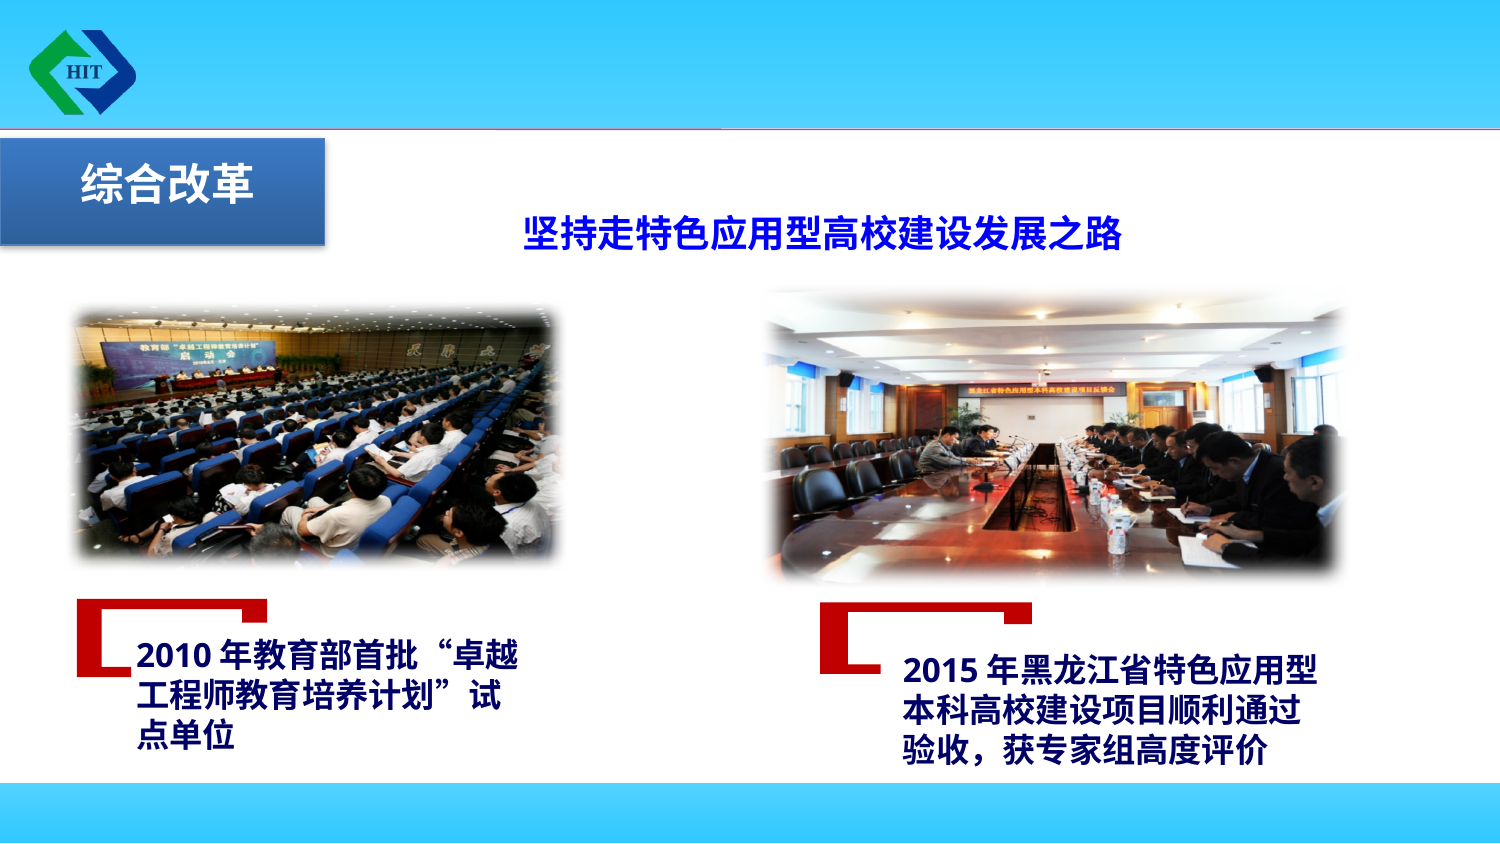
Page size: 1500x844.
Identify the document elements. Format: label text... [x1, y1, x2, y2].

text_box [819, 602, 1343, 791]
picture [759, 283, 1351, 589]
text_box [0, 782, 1500, 844]
picture [29, 29, 136, 116]
text_box [0, 0, 1500, 128]
text_box 综合改革 [17, 138, 318, 228]
text_box 坚持走特色应用型高校建设发展之路 [387, 202, 1258, 262]
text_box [76, 598, 538, 748]
text_box [0, 138, 325, 246]
picture [64, 298, 568, 573]
